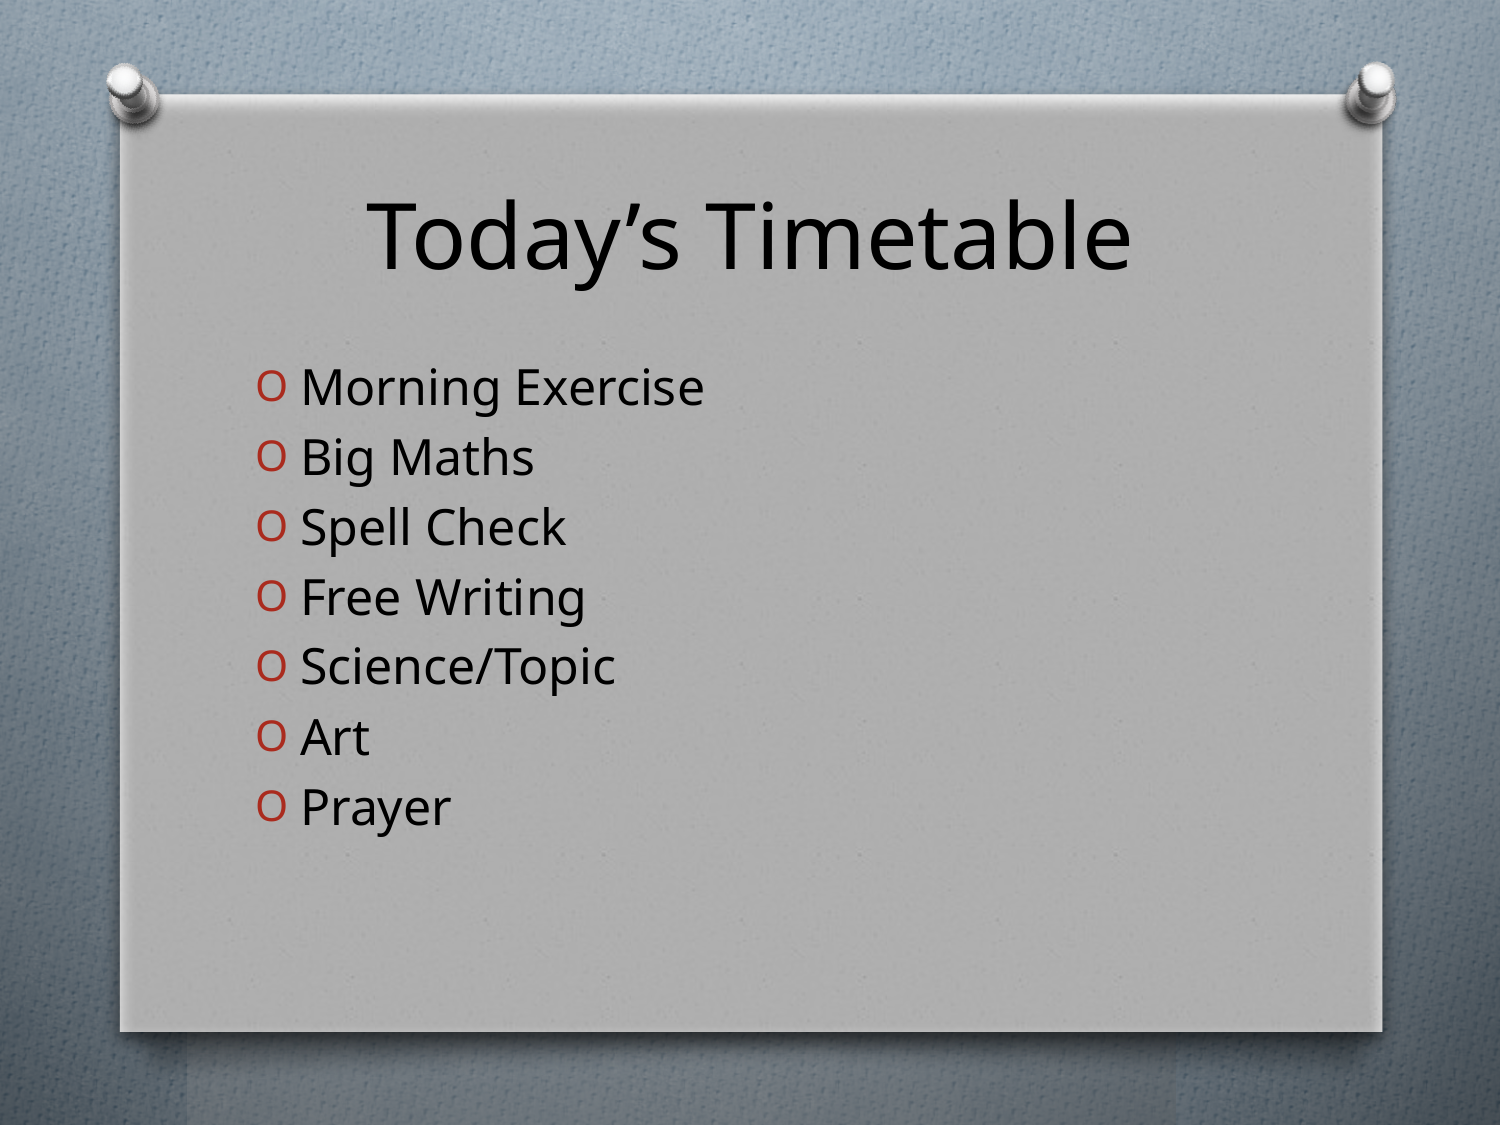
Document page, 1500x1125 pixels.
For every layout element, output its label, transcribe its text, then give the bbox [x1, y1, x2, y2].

picture [1317, 35, 1439, 156]
title Today’s Timetable [179, 134, 1323, 332]
picture [75, 29, 198, 153]
list Morning Exercise Big Maths Spell Check Free Writing Science/Topic Art Prayer [240, 347, 1257, 939]
